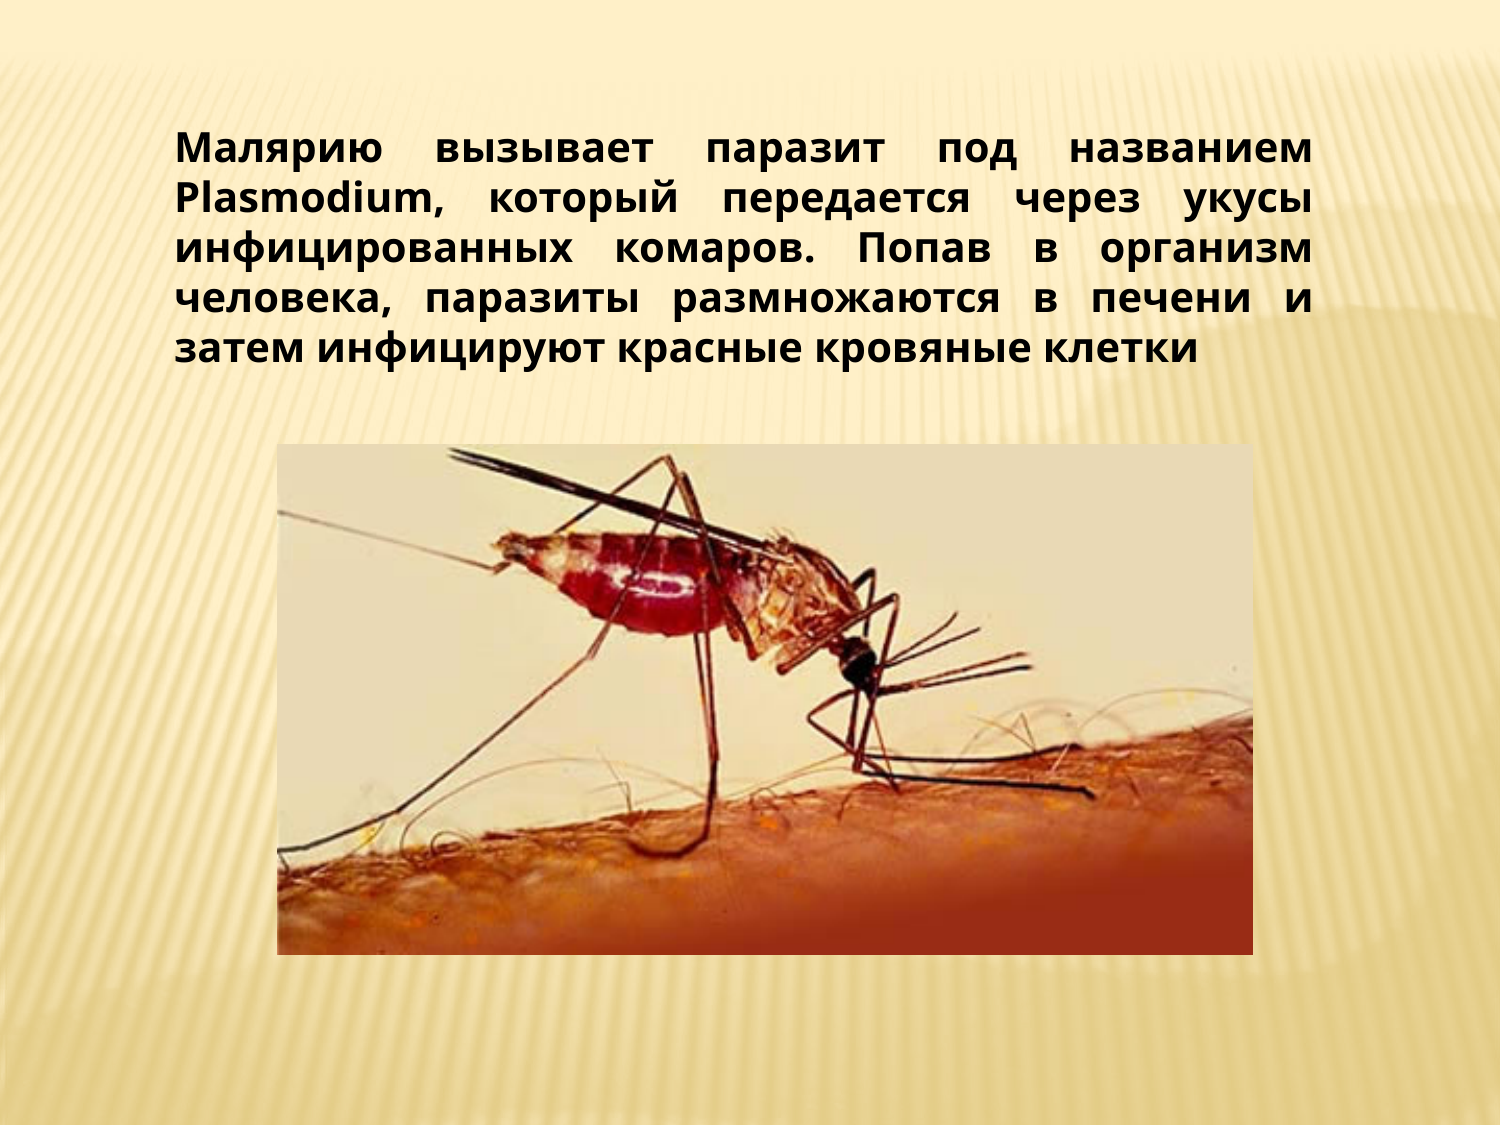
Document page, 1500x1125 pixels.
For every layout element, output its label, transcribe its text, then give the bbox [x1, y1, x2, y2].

text_box Малярию вызывает паразит под названием Plasmodium, который передается через укусы инфицированных комаров. Попав в организм человека, паразиты размножаются в печени и затем инфицируют красные кровяные клетки [159, 113, 1329, 379]
picture [277, 444, 1253, 956]
